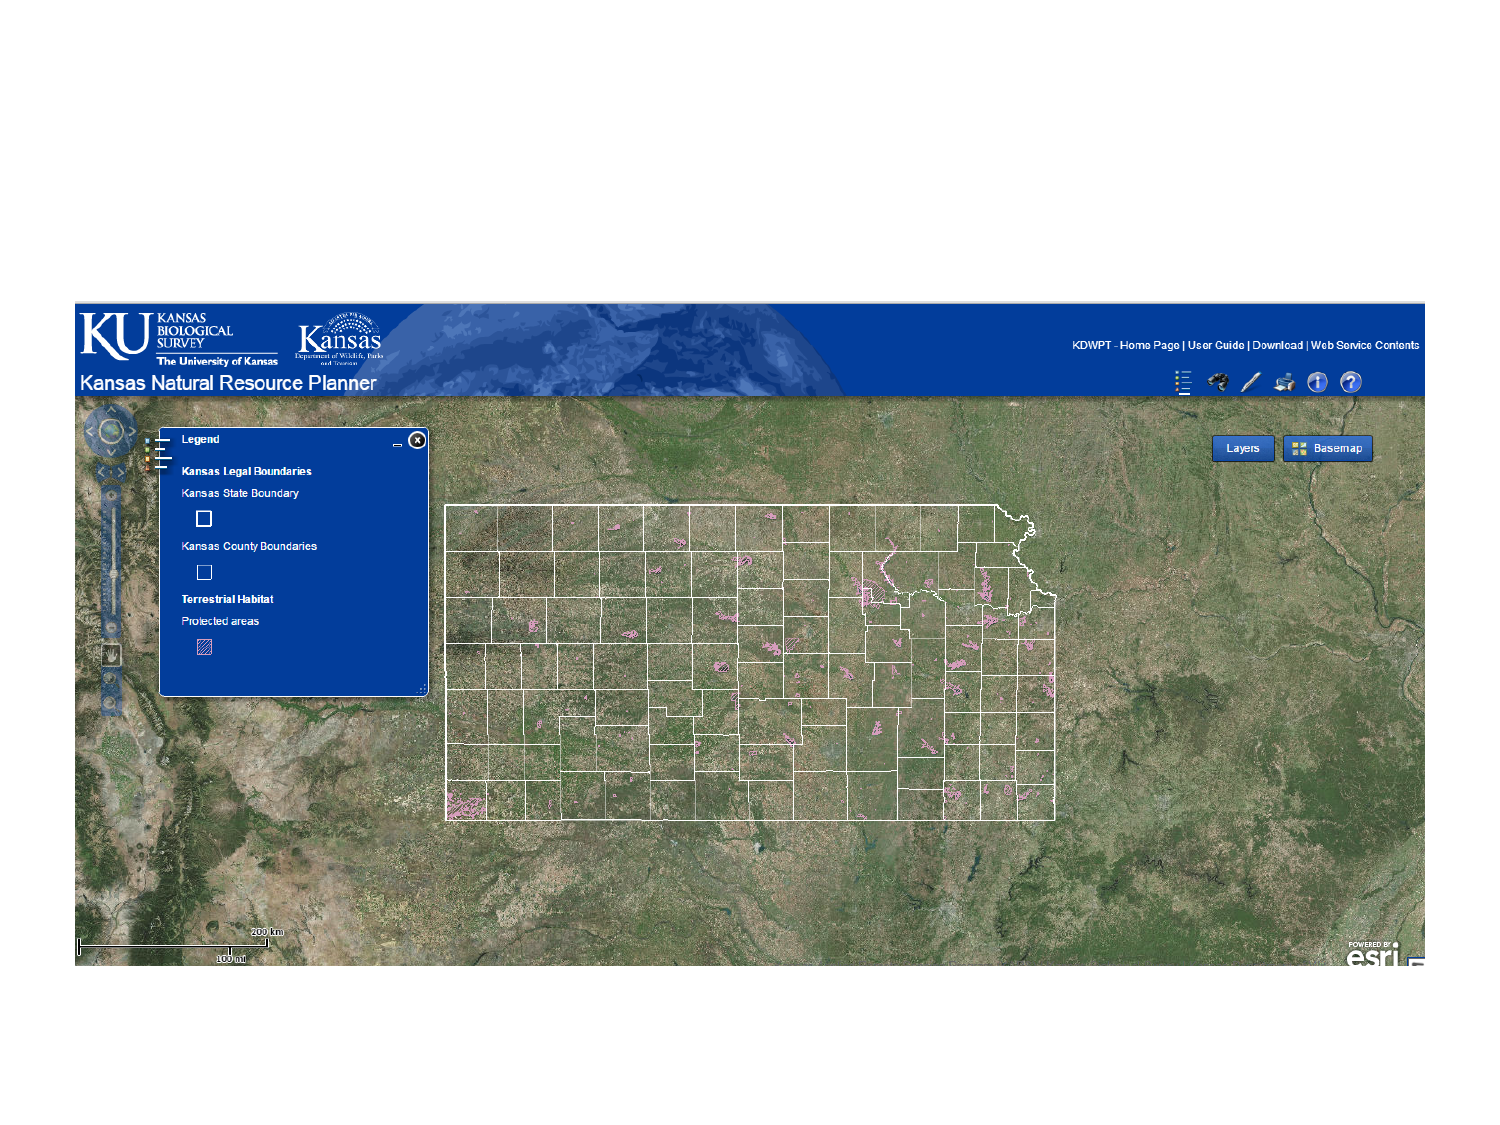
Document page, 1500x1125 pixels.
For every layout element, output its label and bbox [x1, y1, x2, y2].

list [74, 301, 1426, 967]
